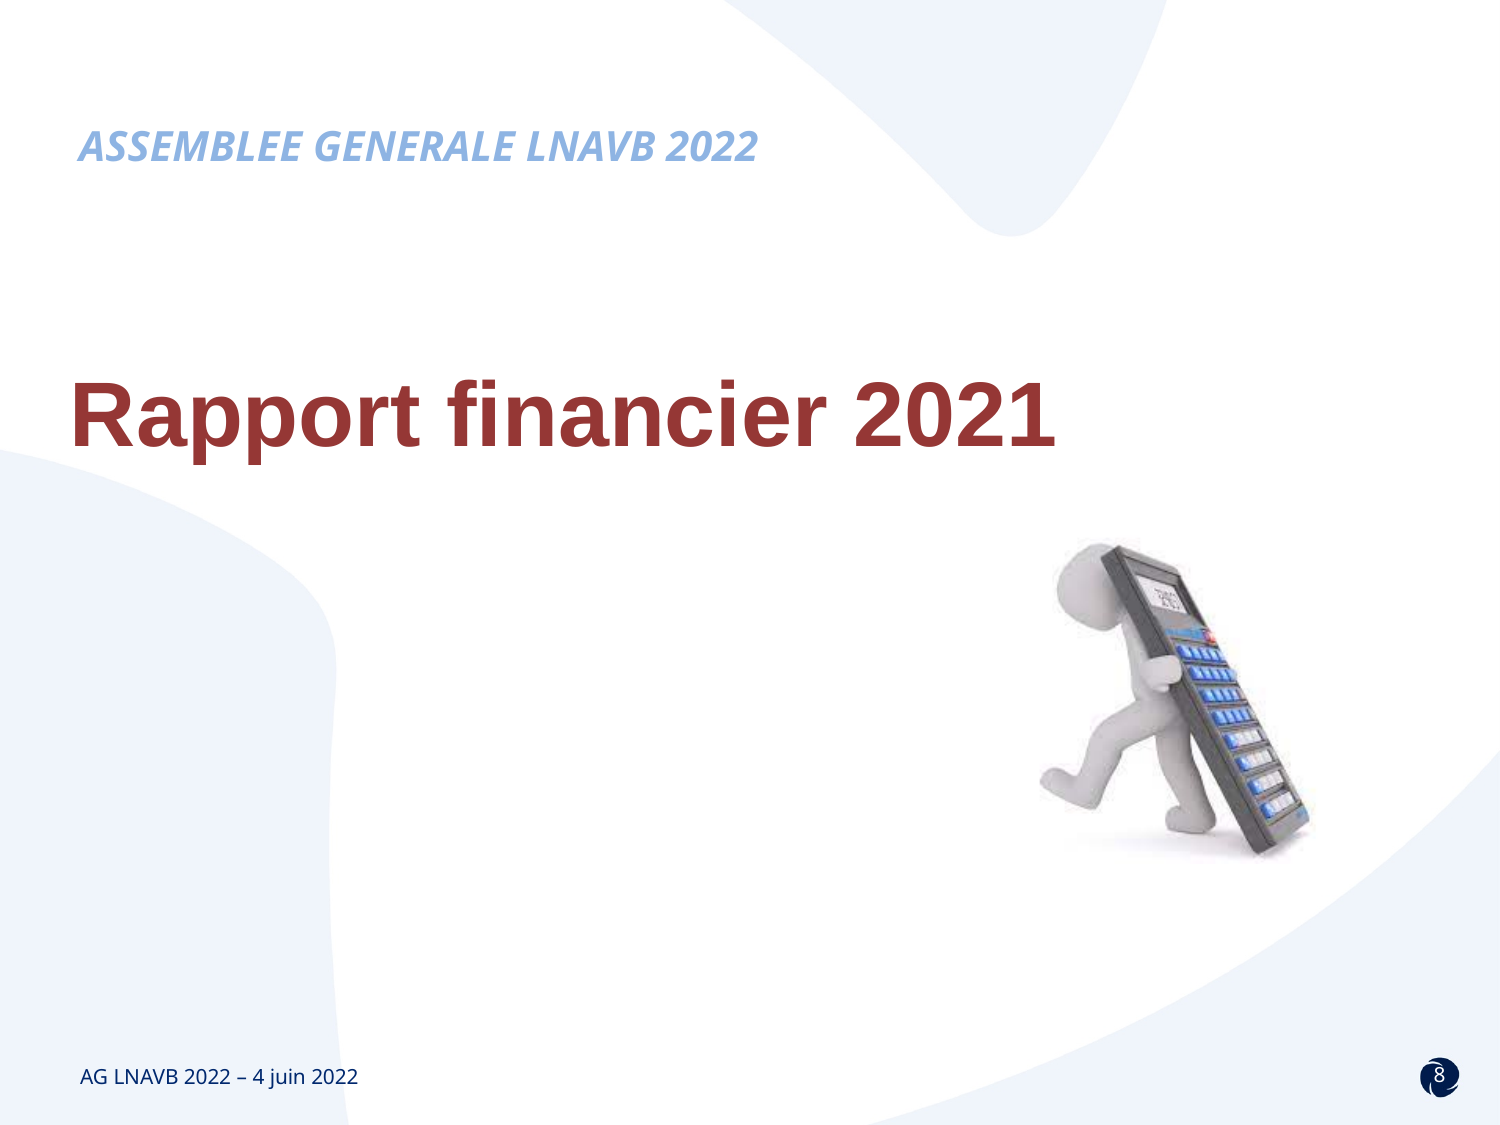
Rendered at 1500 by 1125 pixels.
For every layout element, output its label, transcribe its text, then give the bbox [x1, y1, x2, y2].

text_box Rapport financier 2021 [54, 346, 1074, 472]
picture [0, 0, 1500, 1125]
